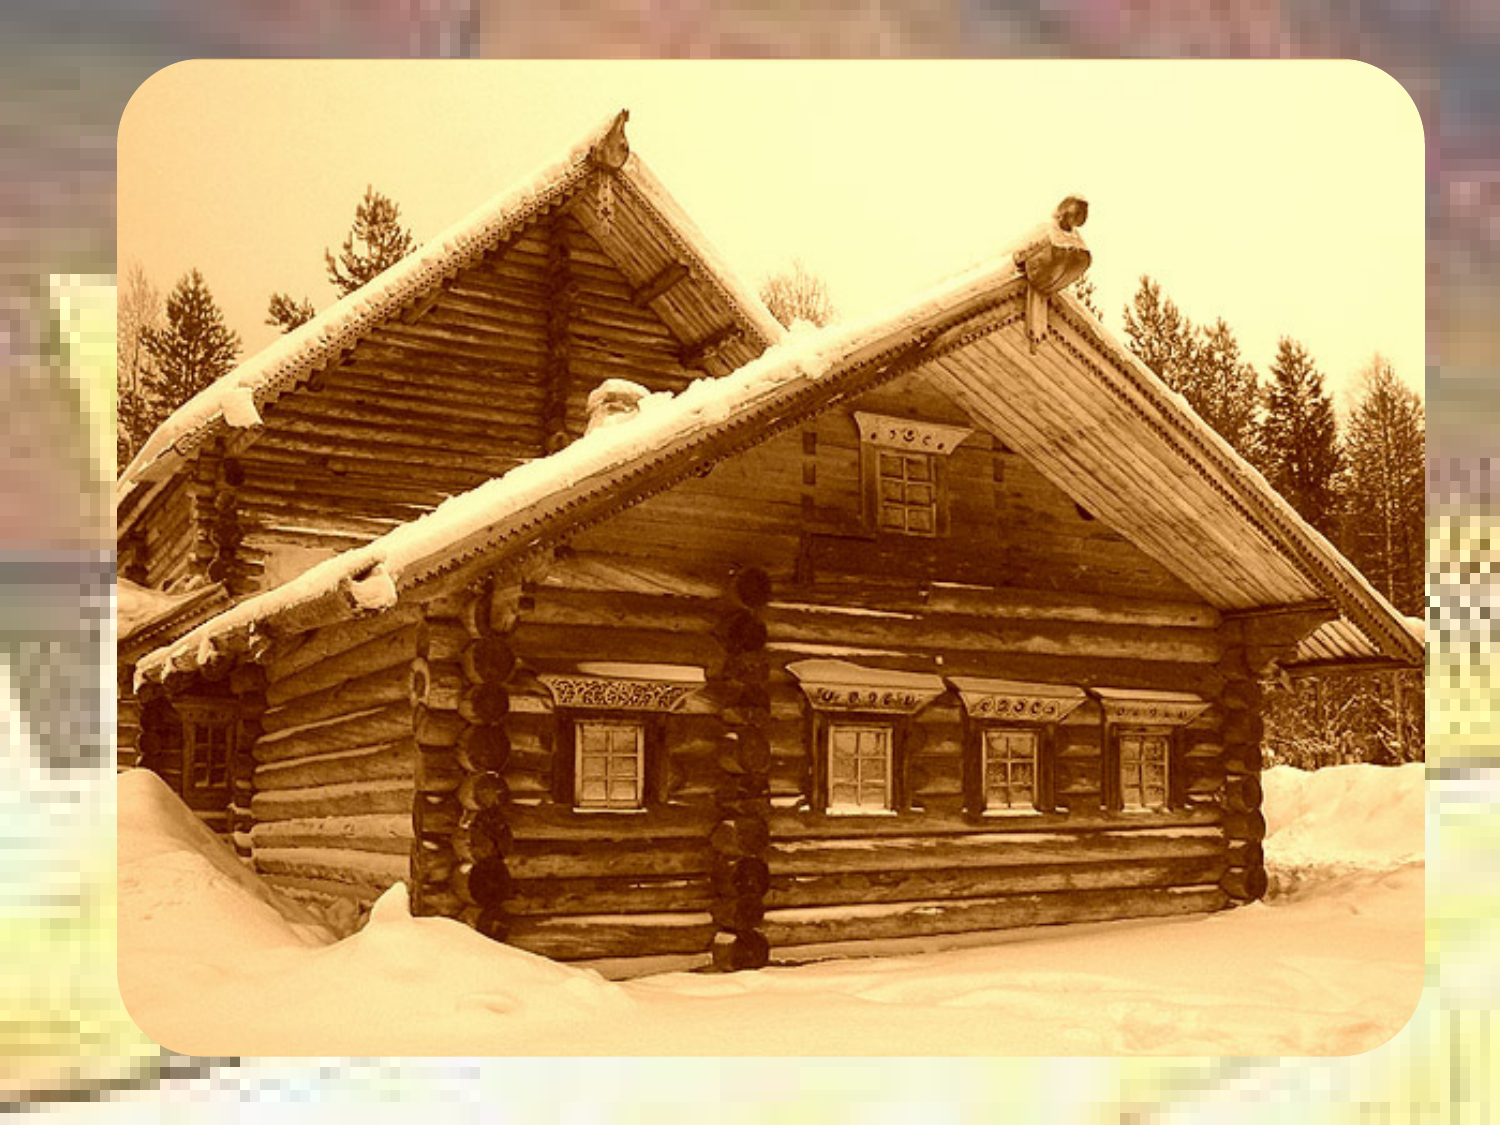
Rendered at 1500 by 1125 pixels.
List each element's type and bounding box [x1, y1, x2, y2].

picture [0, 0, 1500, 1125]
list [116, 58, 1426, 1057]
